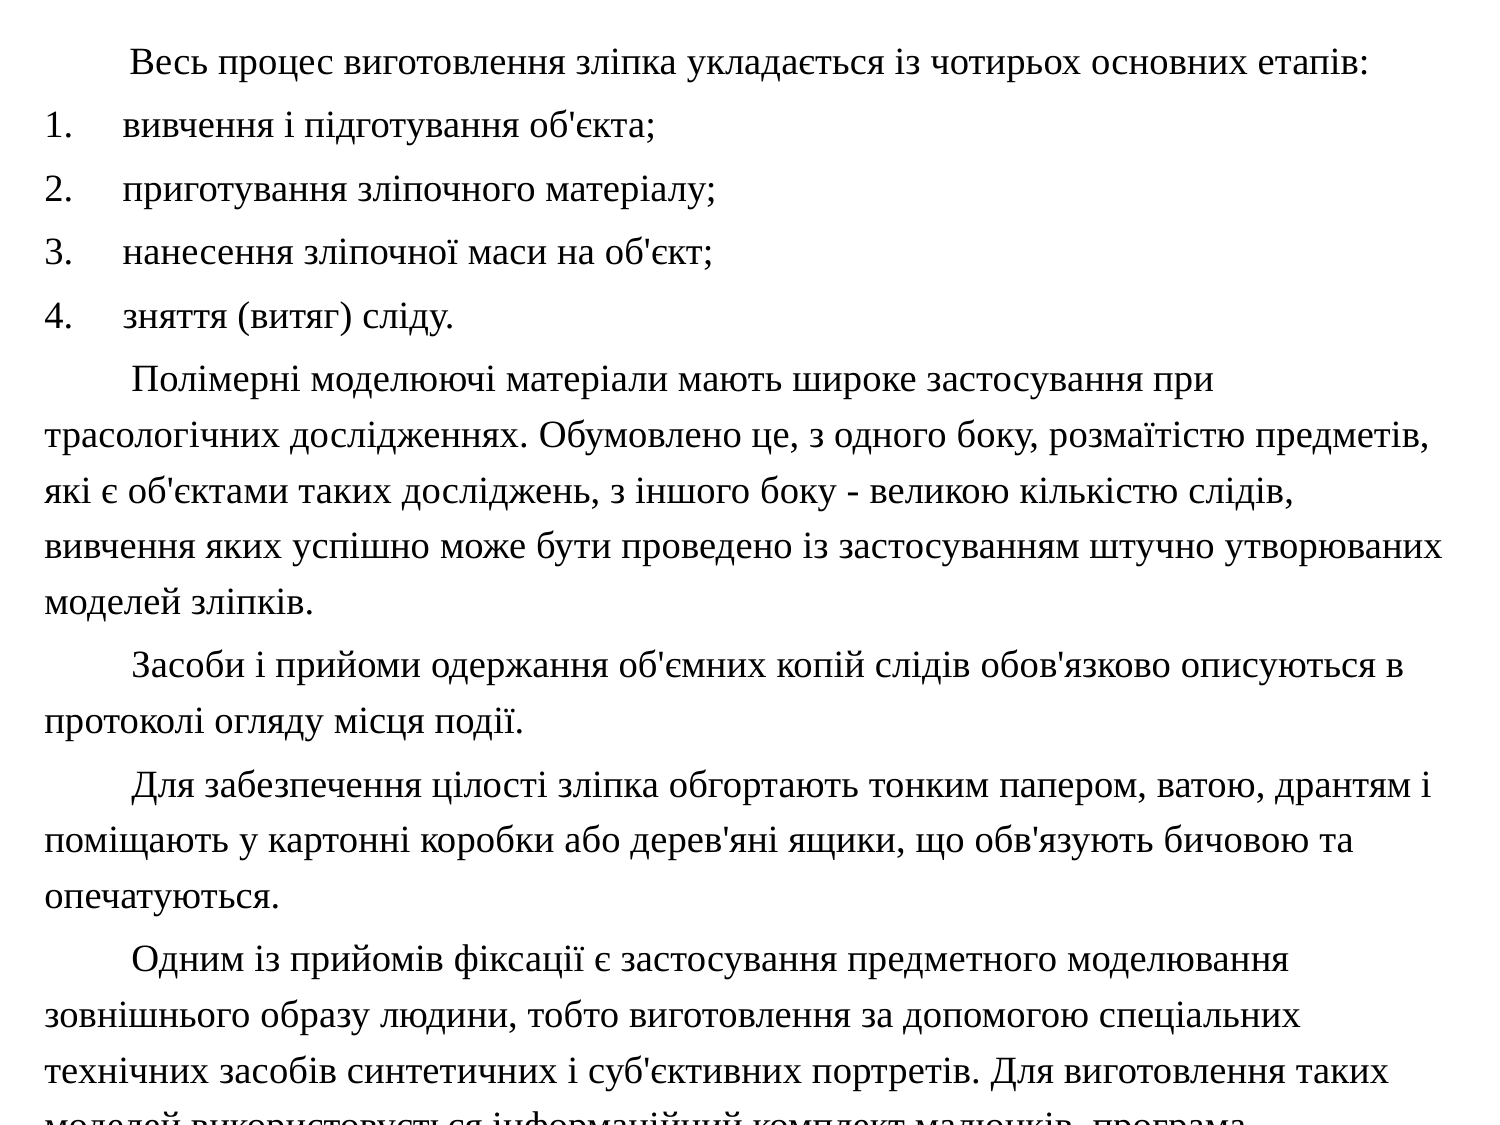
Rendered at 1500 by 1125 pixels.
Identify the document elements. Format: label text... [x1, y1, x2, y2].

list Весь процес виготовлення зліпка укладається із чотирьох основних етапів: вивчення і підготування об'єкта; приготування зліпочного матеріалу; нанесення зліпочної маси на об'єкт; зняття (витяг) сліду. Полімерні моделюючі матеріали мають широке застосування при трасологічних дослідженнях. Обумовлено це, з одного боку, розмаїтістю предметів, які є об'єктами таких досліджень, з іншого боку - великою кількістю слідів, вивчення яких успішно може бути проведено із застосуванням штучно утворюваних моделей зліпків. Засоби і прийоми одержання об'ємних копій слідів обов'язково описуються в протоколі огляду місця події. Для забезпечення цілості зліпка обгортають тонким папером, ватою, дрантям і поміщають у картонні коробки або дерев'яні ящики, що обв'язують бичовою та опечатуються. Одним із прийомів фіксації є застосування предметного моделювання зовнішнього образу людини, тобто виготовлення за допомогою спеціальних технічних засобів синтетичних і суб'єктивних портретів. Для виготовлення таких моделей використовується інформаційний комплект малюнків, програма «Фоторобот» і т.д. [29, 19, 1471, 1125]
